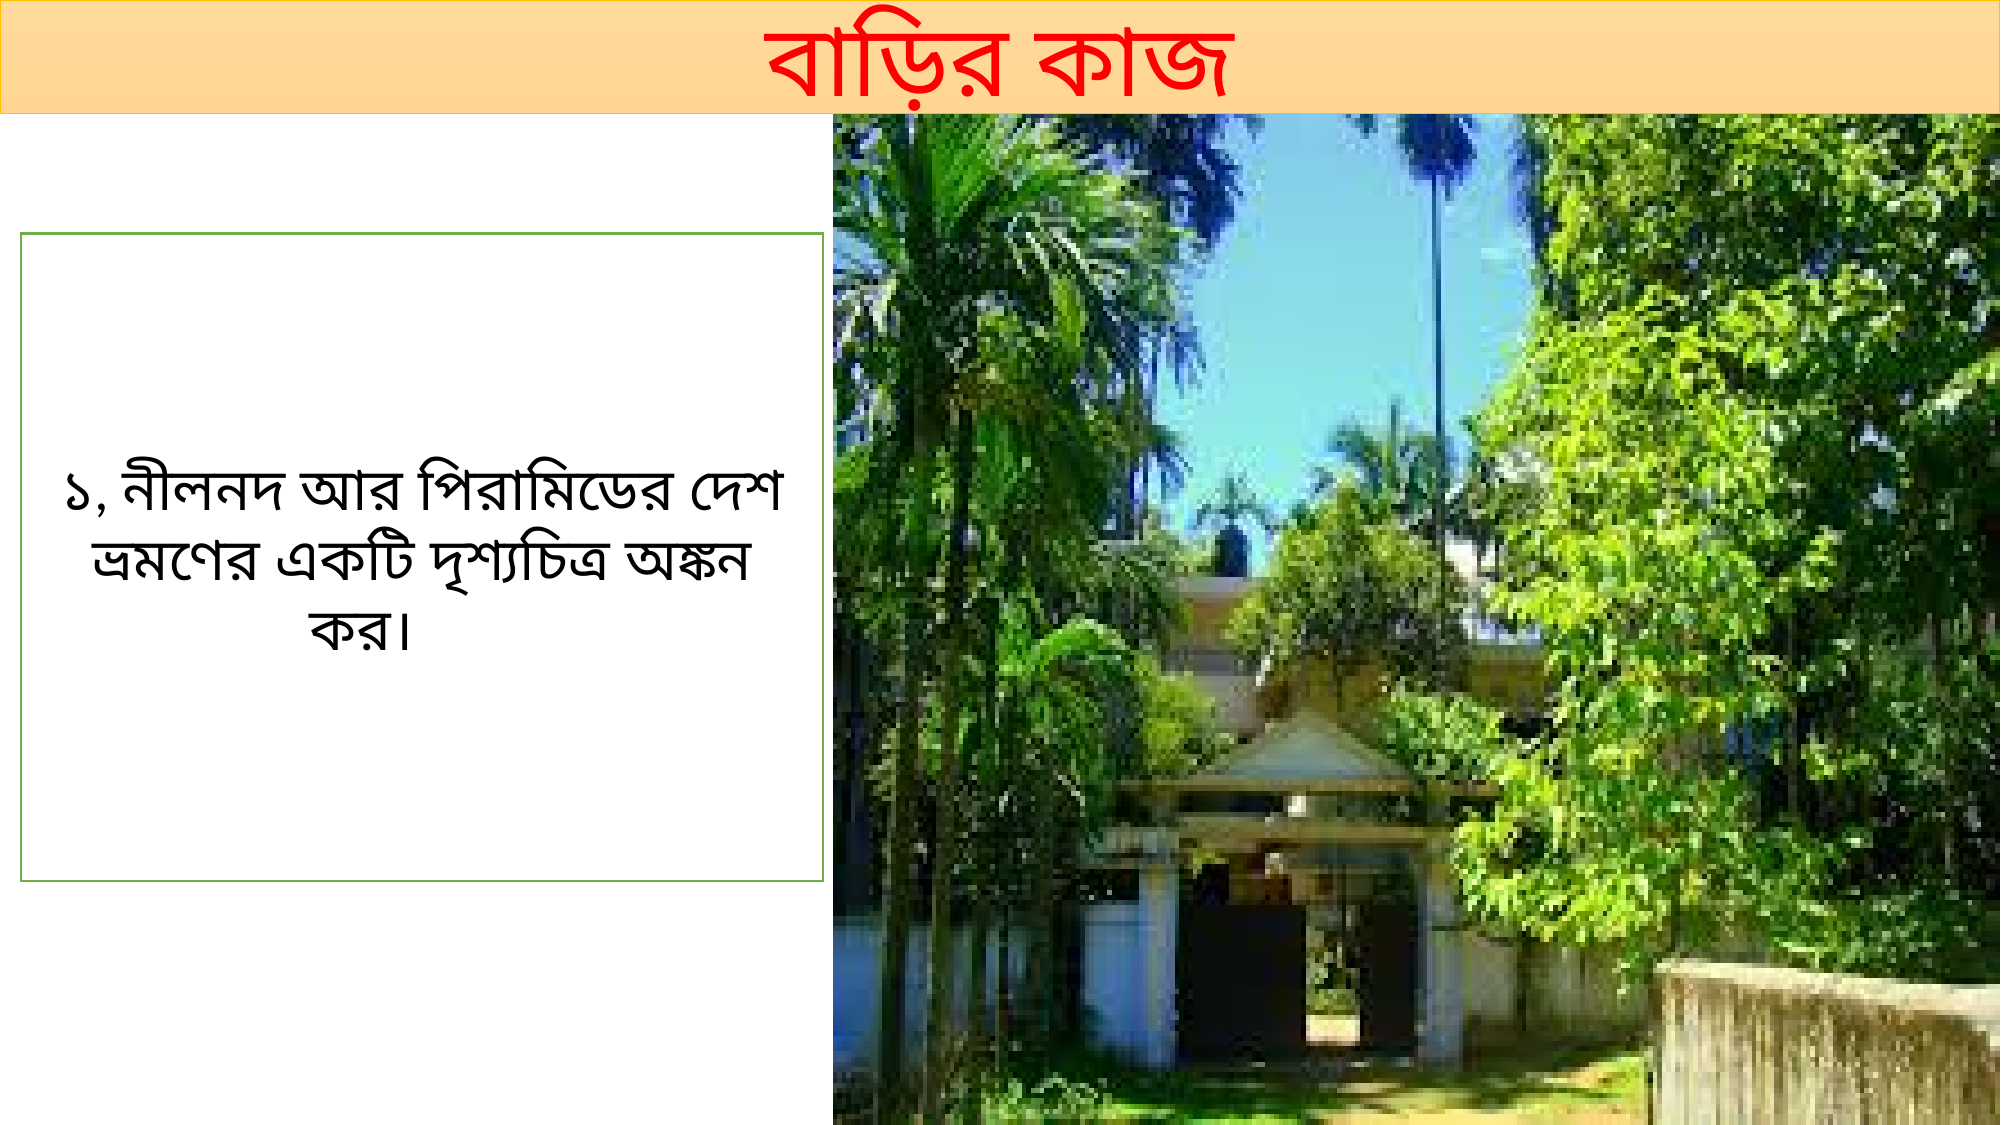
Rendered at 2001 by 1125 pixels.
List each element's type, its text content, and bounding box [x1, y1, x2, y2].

picture [833, 113, 2000, 1125]
text_box ১, নীলনদ আর পিরামিডের দেশ ভ্রমণের একটি দৃশ্যচিত্র অঙ্কন কর। [20, 232, 824, 882]
text_box বাড়ির কাজ [0, 0, 2000, 114]
